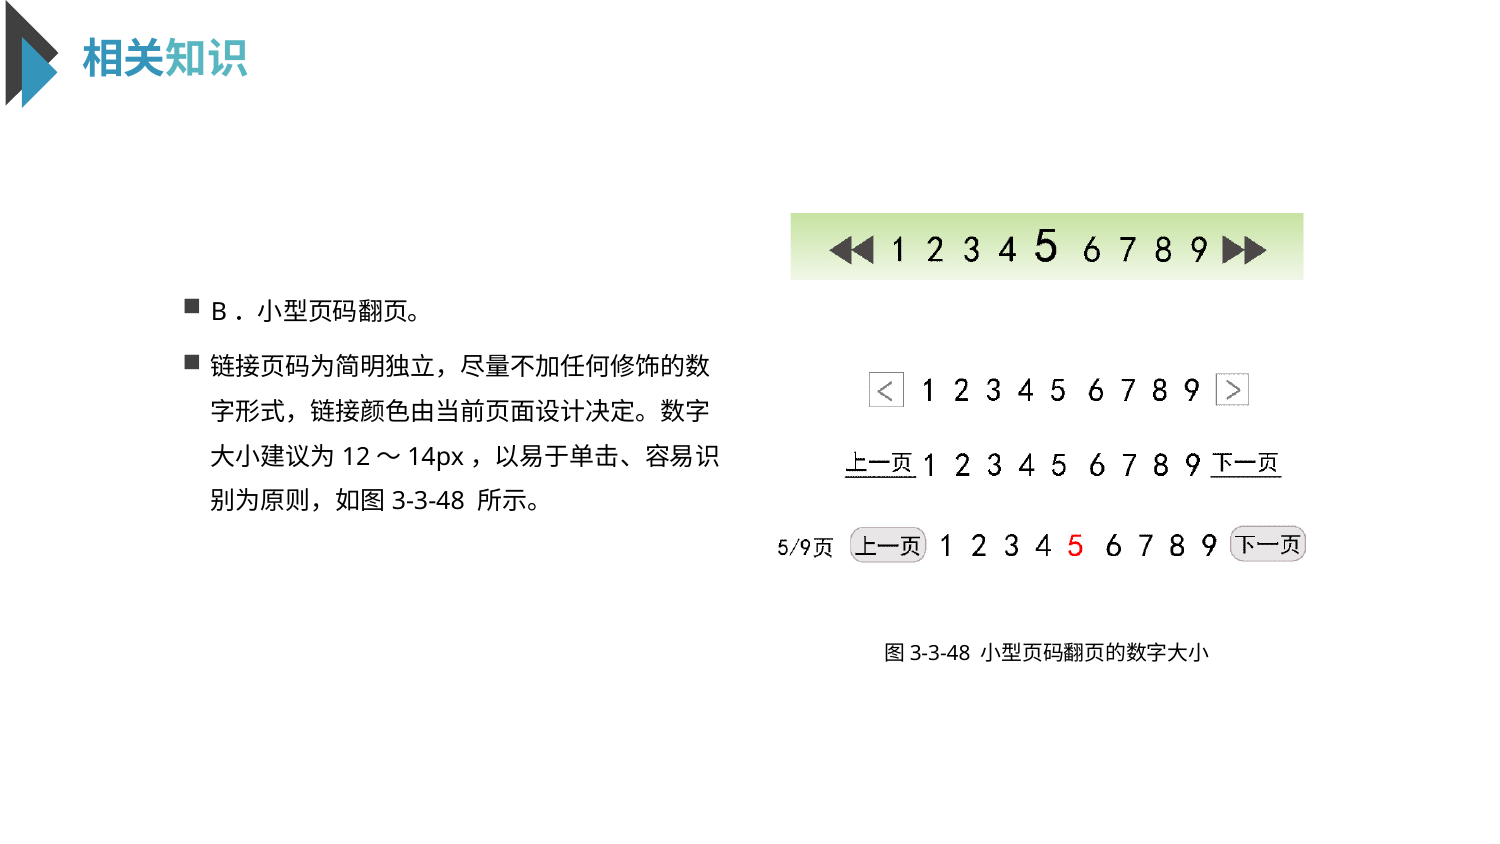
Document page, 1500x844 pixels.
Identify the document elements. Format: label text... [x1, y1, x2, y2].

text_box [773, 213, 1308, 673]
text_box 相关知识 [82, 31, 250, 83]
text_box [5, 0, 59, 106]
text_box [21, 36, 58, 108]
text_box B．小型页码翻页。 链接页码为简明独立，尽量不加任何修饰的数字形式，链接颜色由当前页面设计决定。数字大小建议为12～14px，以易于单击、容易识别为原则，如图3-3-48 所示。 [182, 279, 736, 515]
